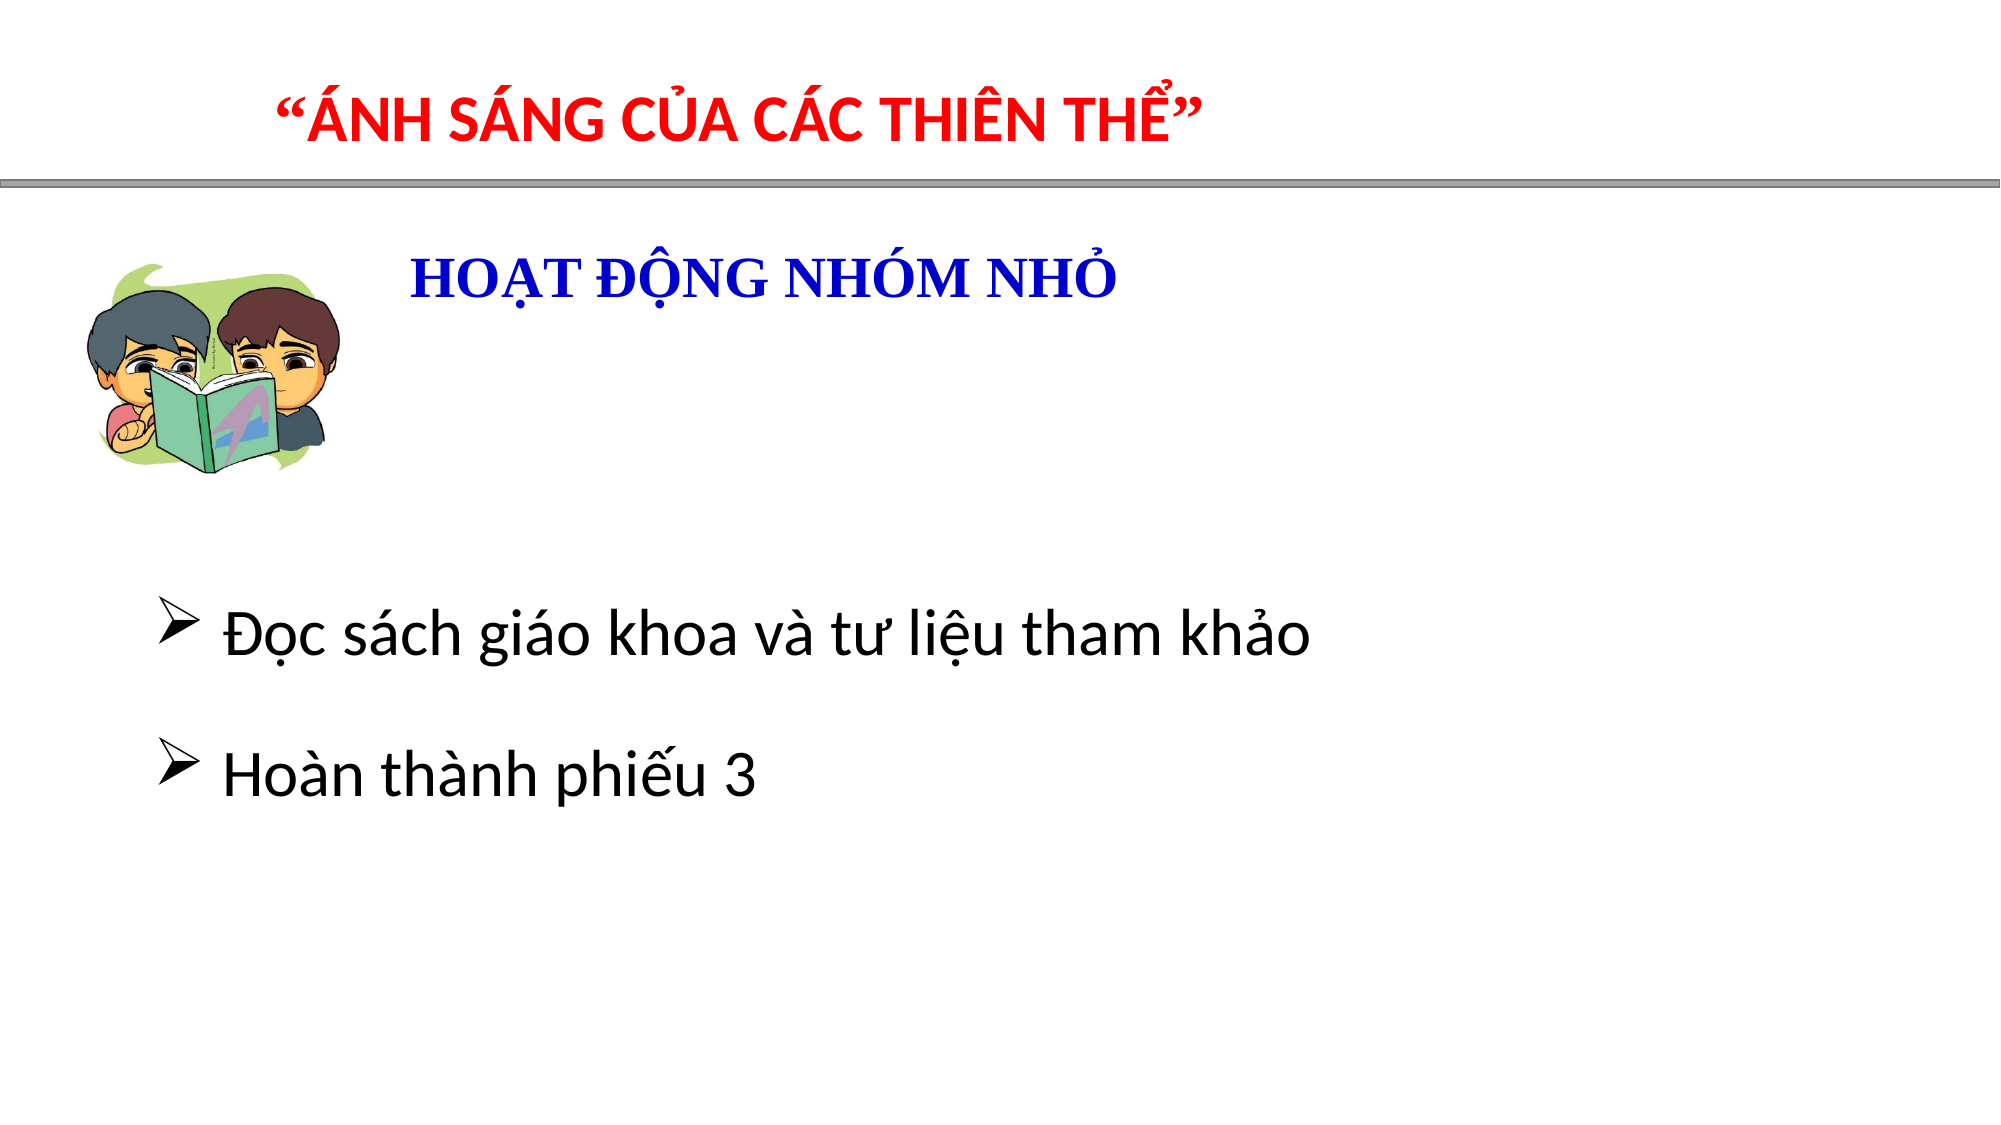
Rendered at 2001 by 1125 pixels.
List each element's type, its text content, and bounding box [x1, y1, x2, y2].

picture [37, 263, 389, 475]
text_box HOẠT ĐỘNG NHÓM NHỎ [395, 231, 1244, 317]
text_box “ÁNH SÁNG CỦA CÁC THIÊN THỂ” [259, 67, 1799, 162]
text_box [0, 179, 2000, 188]
text_box Đọc sách giáo khoa và tư liệu tham khảo Hoàn thành phiếu 3 [139, 541, 1930, 971]
